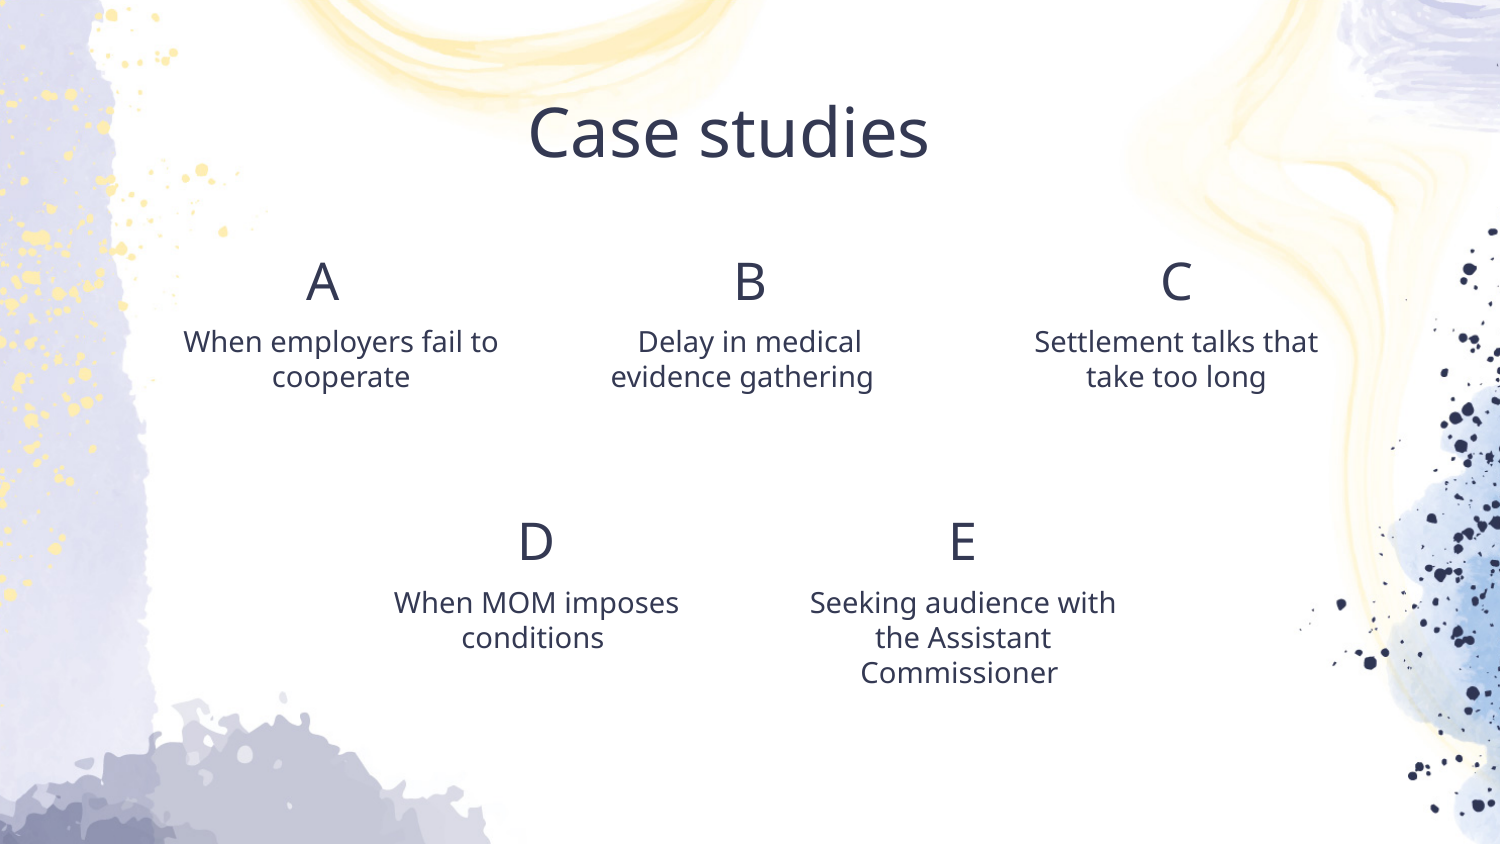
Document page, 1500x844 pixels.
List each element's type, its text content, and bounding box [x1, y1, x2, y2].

subtitle Seeking audience with the Assistant Commissioner [782, 569, 1144, 696]
title C [996, 232, 1357, 307]
title Case studies [116, 74, 1360, 172]
subtitle Delay in medical evidence gathering [569, 307, 931, 434]
title D [356, 492, 717, 569]
picture [0, 0, 1500, 844]
subtitle Settlement talks that take too long [996, 307, 1357, 434]
title E [782, 492, 1144, 569]
subtitle When MOM imposes conditions [356, 569, 717, 696]
subtitle When employers fail to cooperate [143, 307, 540, 434]
title B [569, 232, 931, 307]
title A [143, 232, 504, 307]
